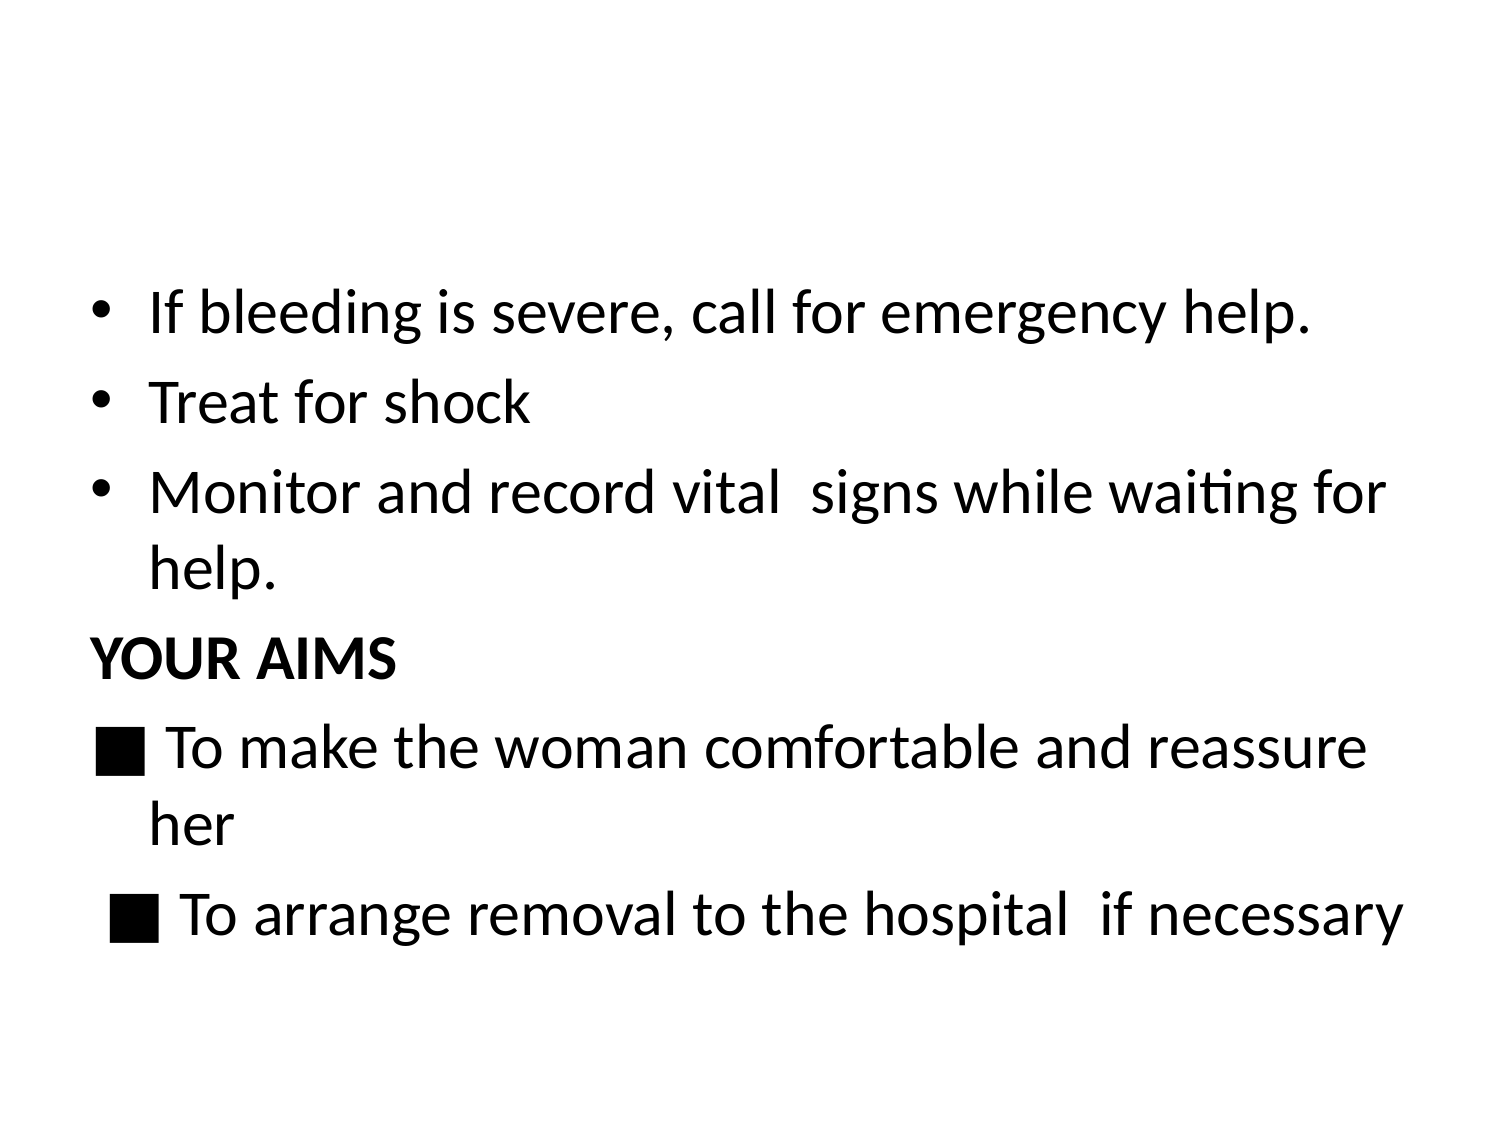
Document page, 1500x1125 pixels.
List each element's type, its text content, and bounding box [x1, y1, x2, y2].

list If bleeding is severe, call for emergency help. Treat for shock Monitor and record vital signs while waiting for help. YOUR AIMS ■ To make the woman comfortable and reassure her ■ To arrange removal to the hospital if necessary [75, 262, 1425, 1005]
